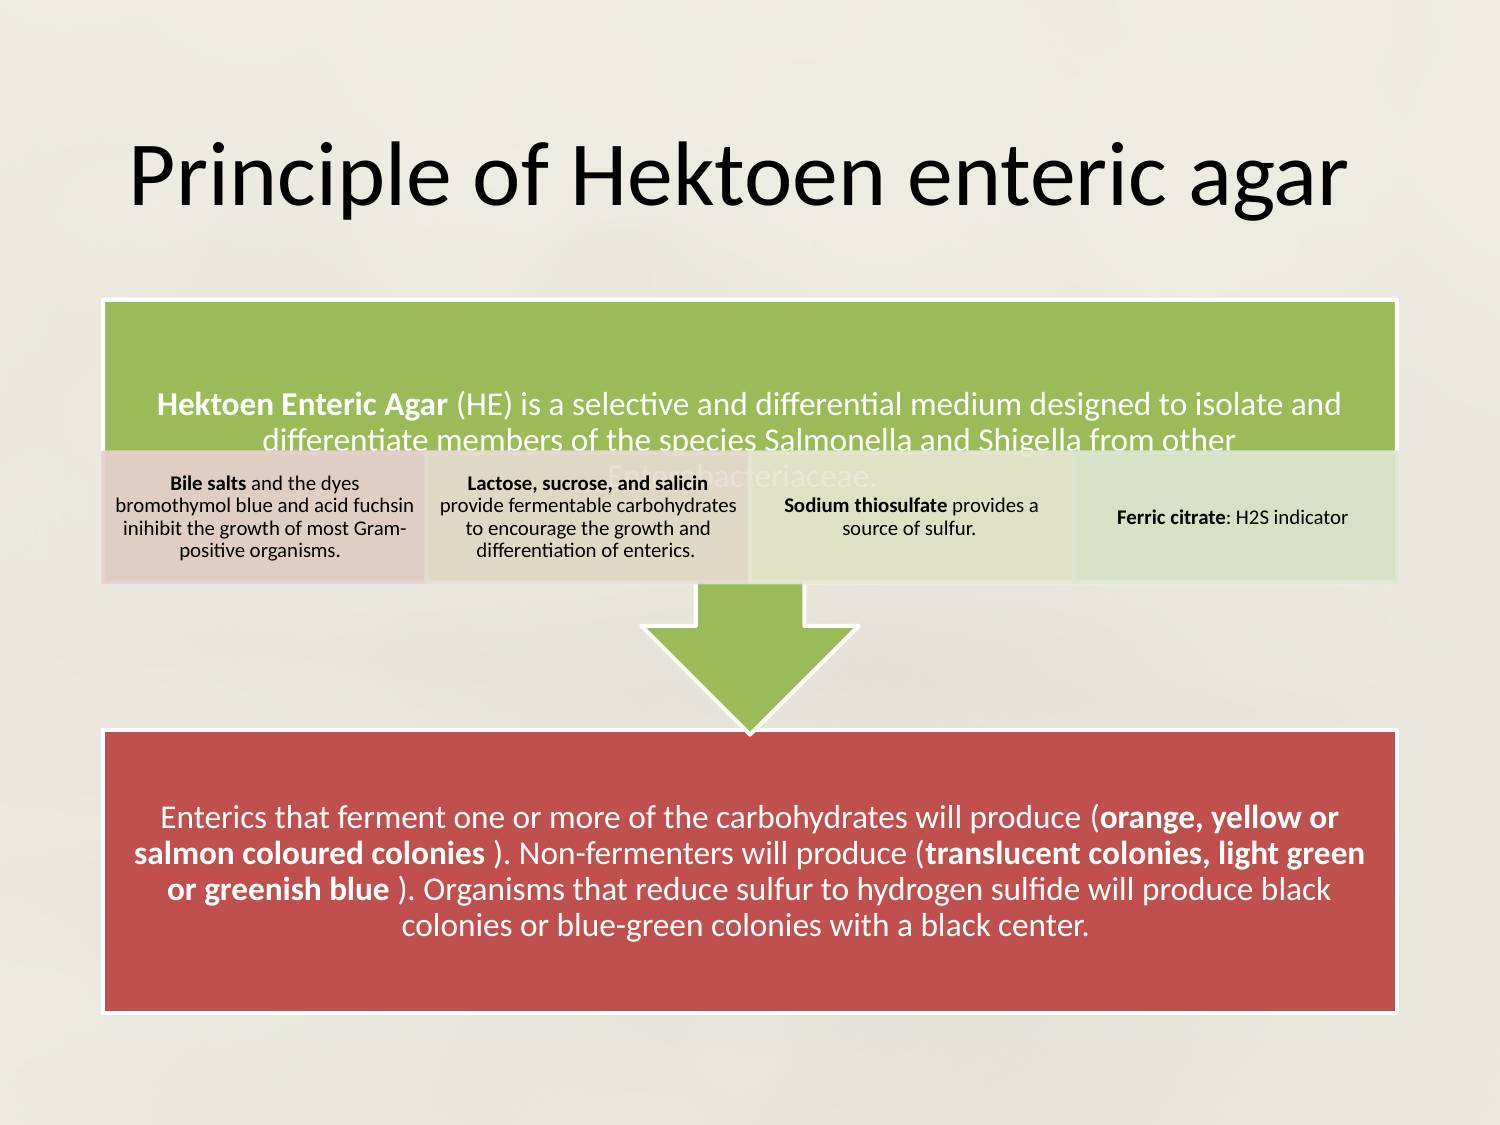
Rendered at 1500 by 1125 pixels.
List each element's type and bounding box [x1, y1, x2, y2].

list [102, 299, 1398, 1014]
picture [0, 0, 1500, 1125]
